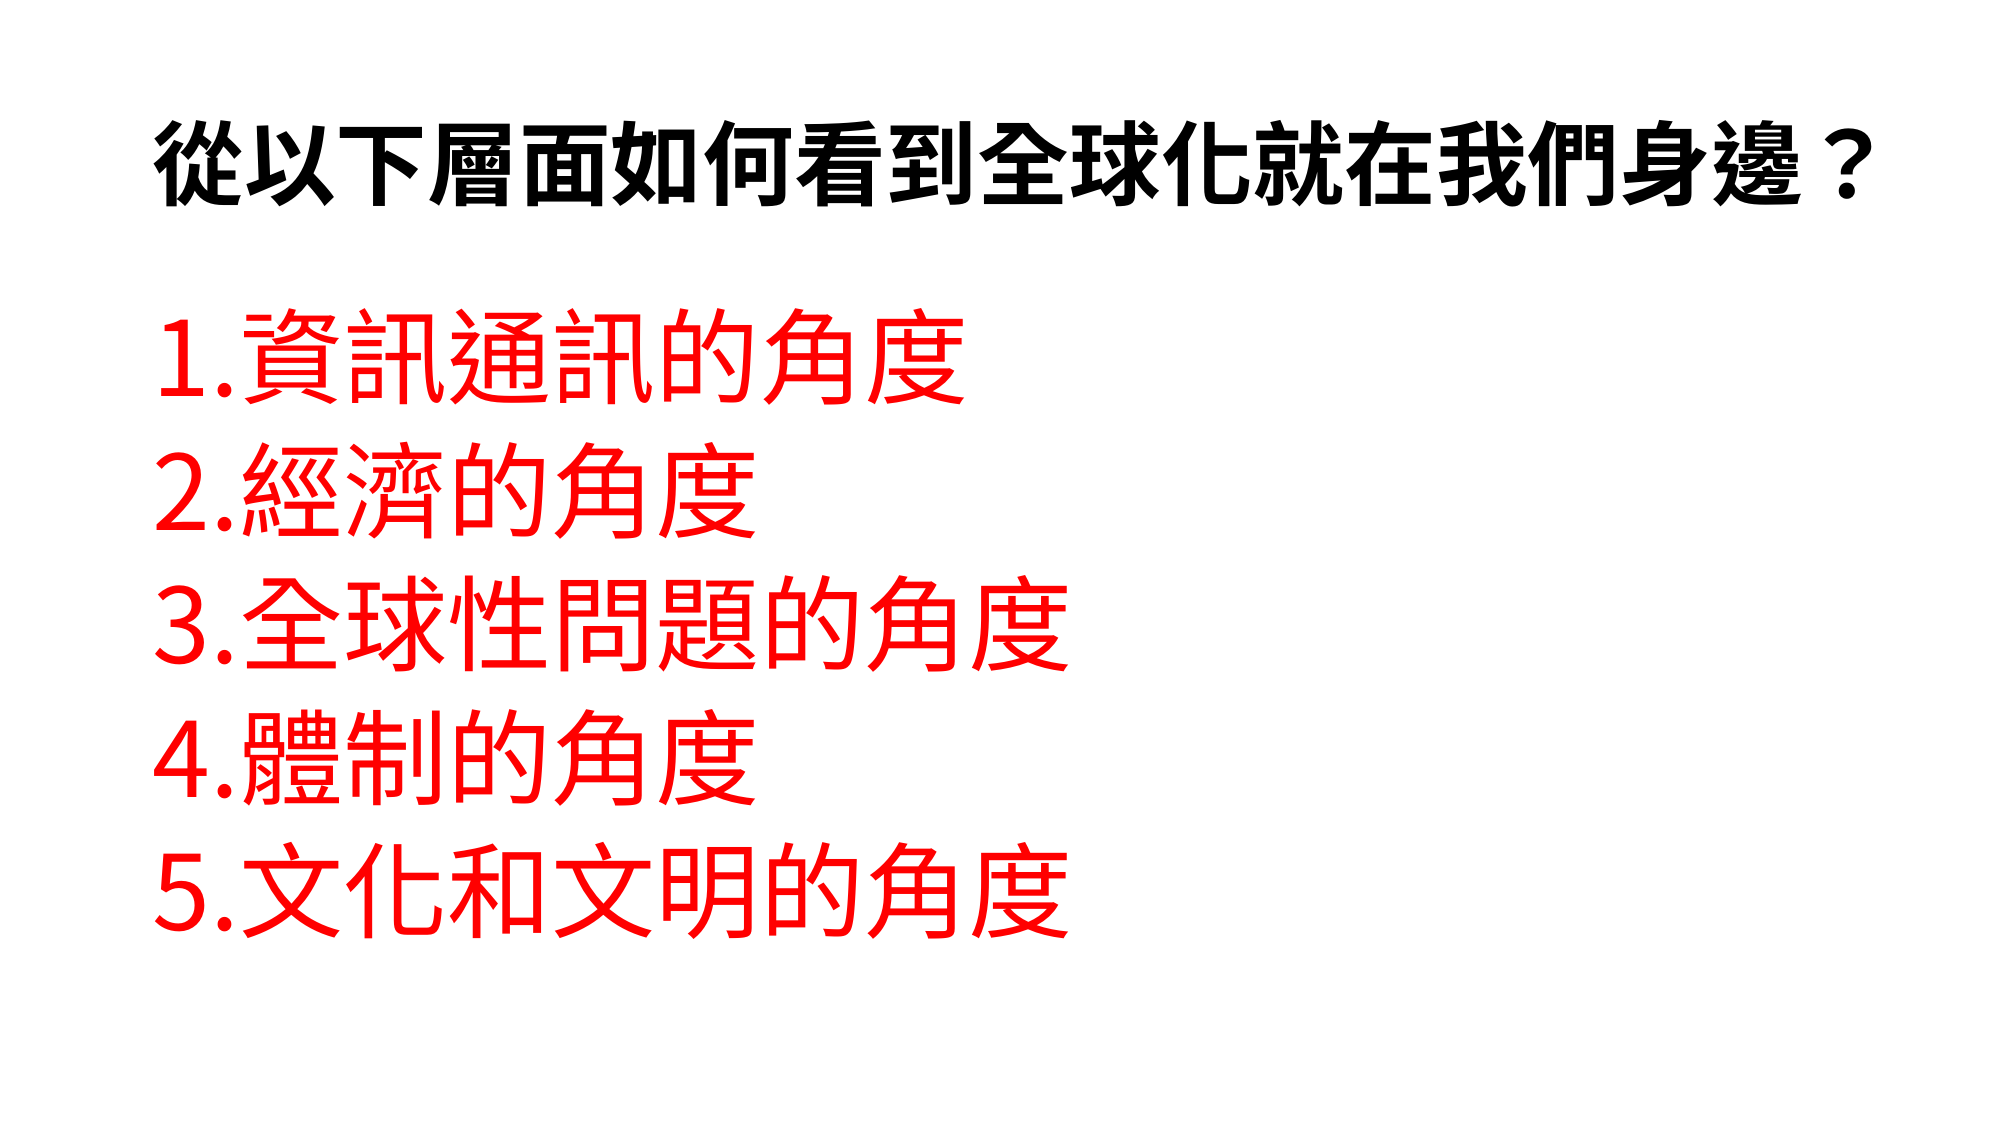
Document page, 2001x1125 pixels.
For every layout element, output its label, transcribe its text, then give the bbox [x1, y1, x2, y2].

list 資訊通訊的角度 經濟的角度 全球性問題的角度 體制的角度 文化和文明的角度 [137, 299, 1863, 1014]
title 從以下層面如何看到全球化就在我們身邊？ [137, 59, 1863, 278]
